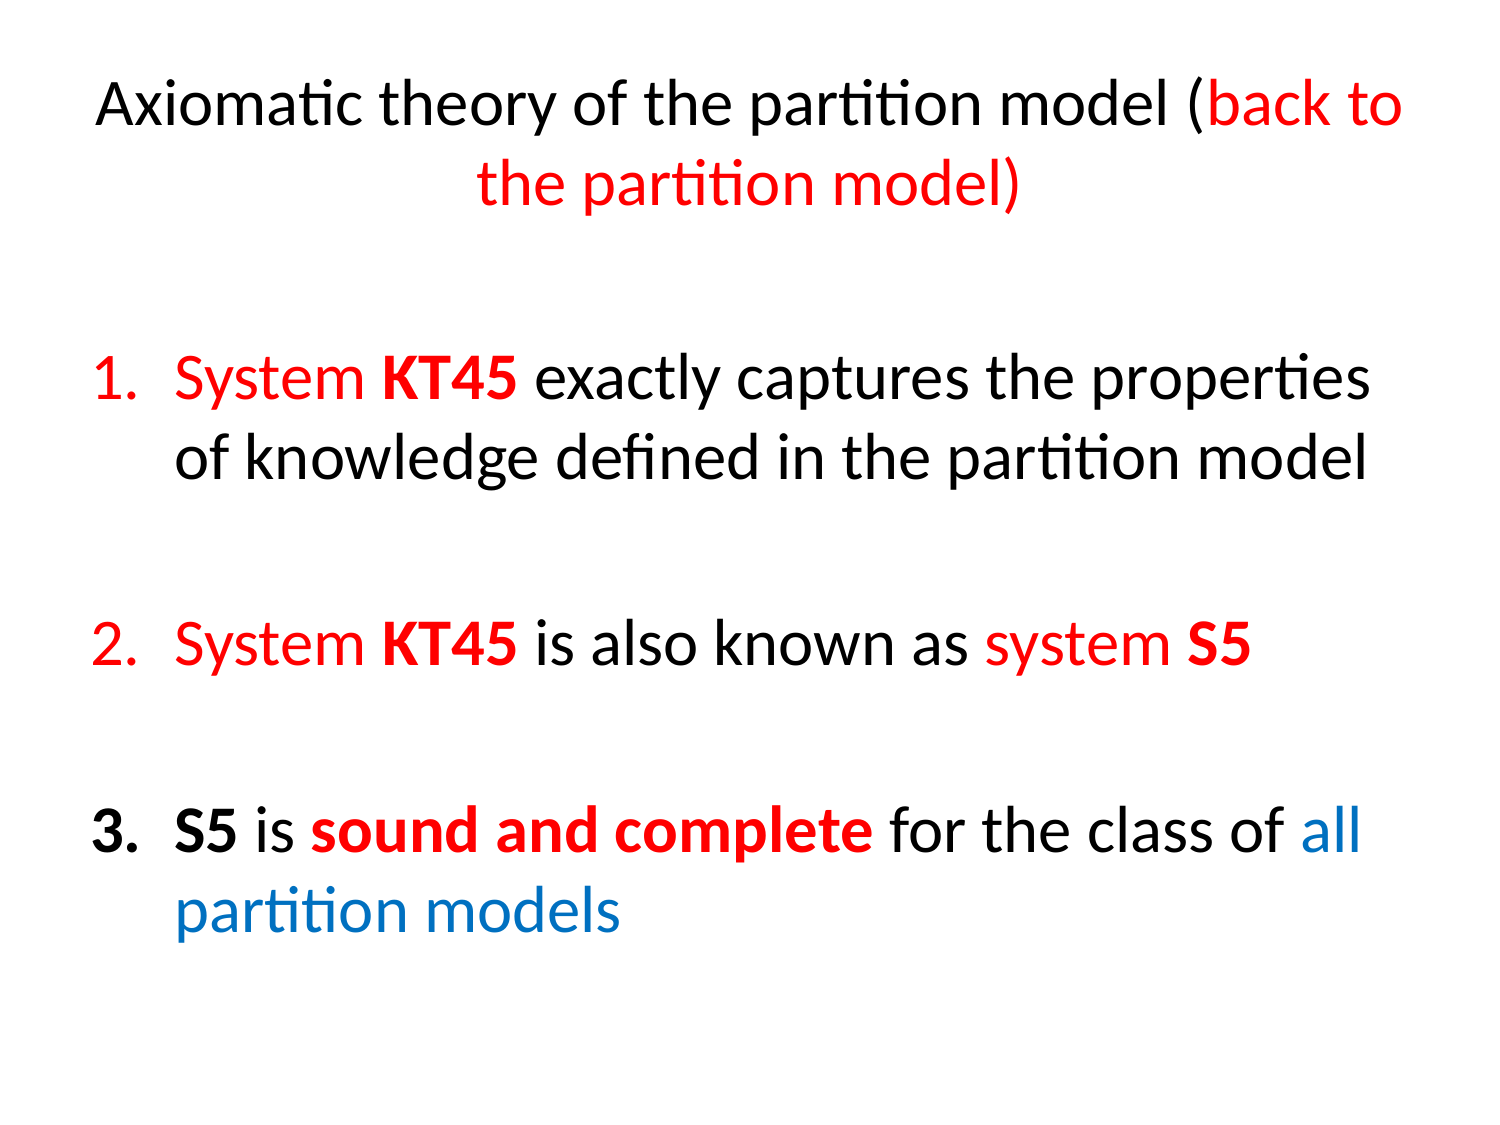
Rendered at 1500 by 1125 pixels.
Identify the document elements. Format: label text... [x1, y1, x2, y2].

list System KT45 exactly captures the properties of knowledge defined in the partition model System KT45 is also known as system S5 S5 is sound and complete for the class of all partition models [75, 324, 1425, 1005]
title Axiomatic theory of the partition model (back to the partition model) [75, 45, 1425, 233]
